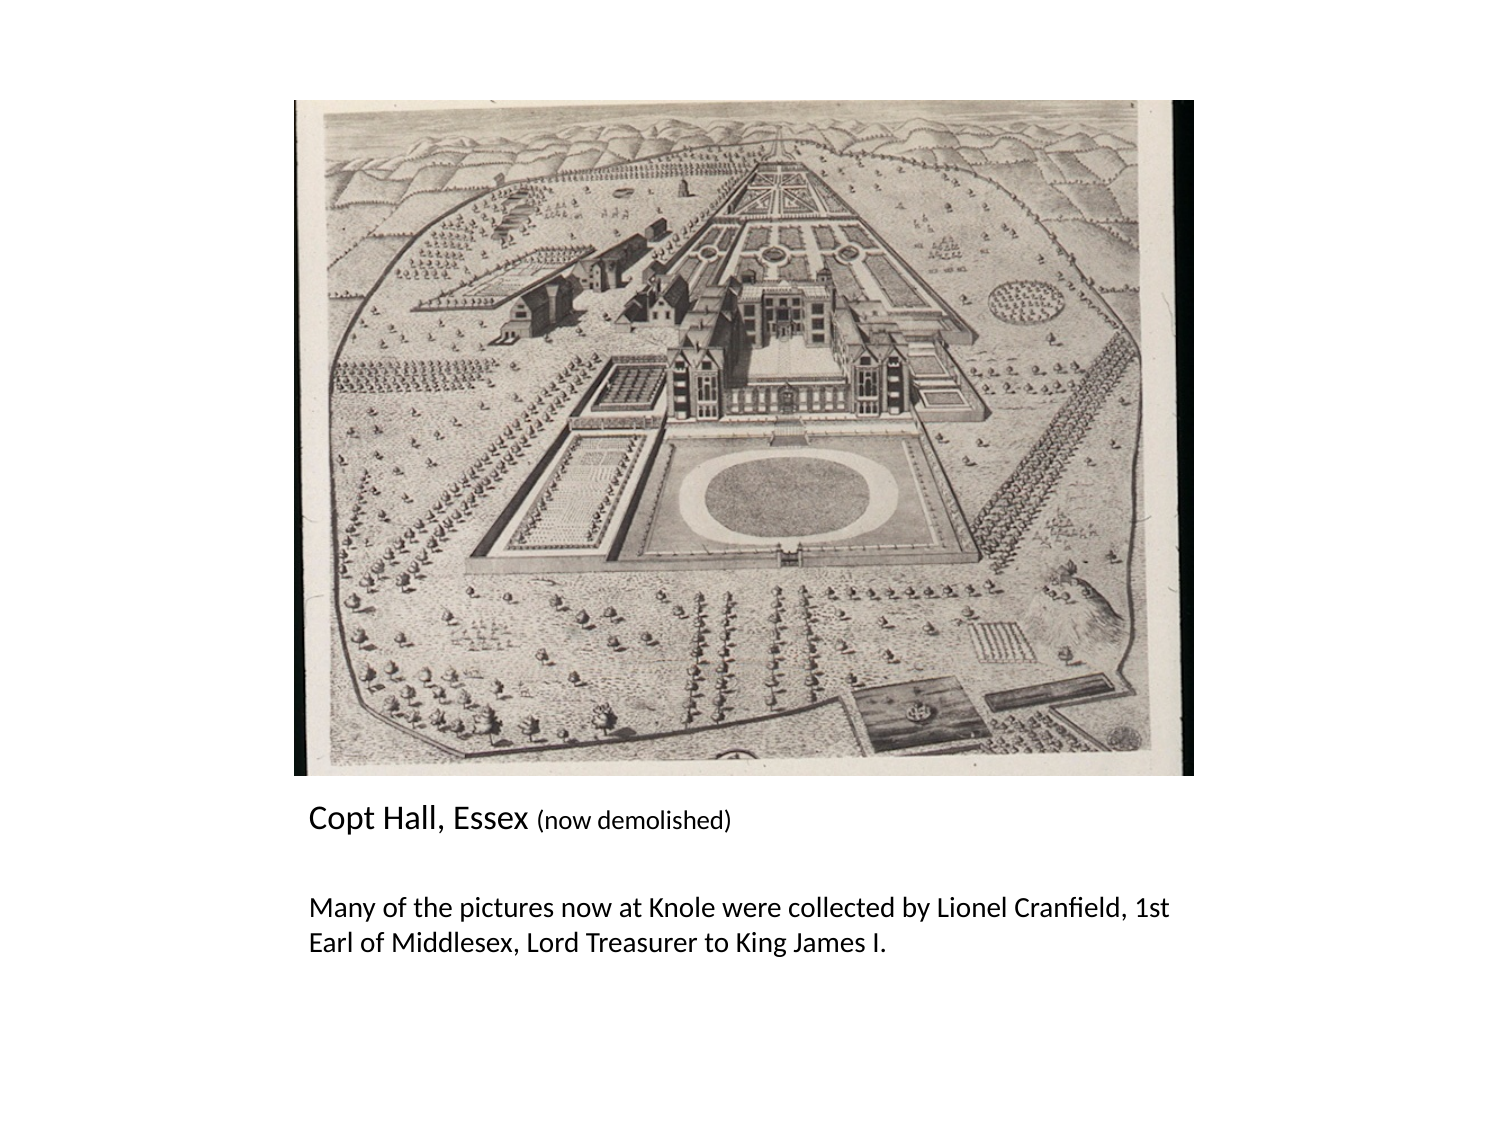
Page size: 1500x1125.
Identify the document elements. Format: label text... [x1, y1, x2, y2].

title Copt Hall, Essex (now demolished) [294, 787, 1194, 880]
picture [293, 100, 1195, 776]
list Many of the pictures now at Knole were collected by Lionel Cranfield, 1st Earl of Middlesex, Lord Treasurer to King James I. [294, 880, 1194, 1013]
